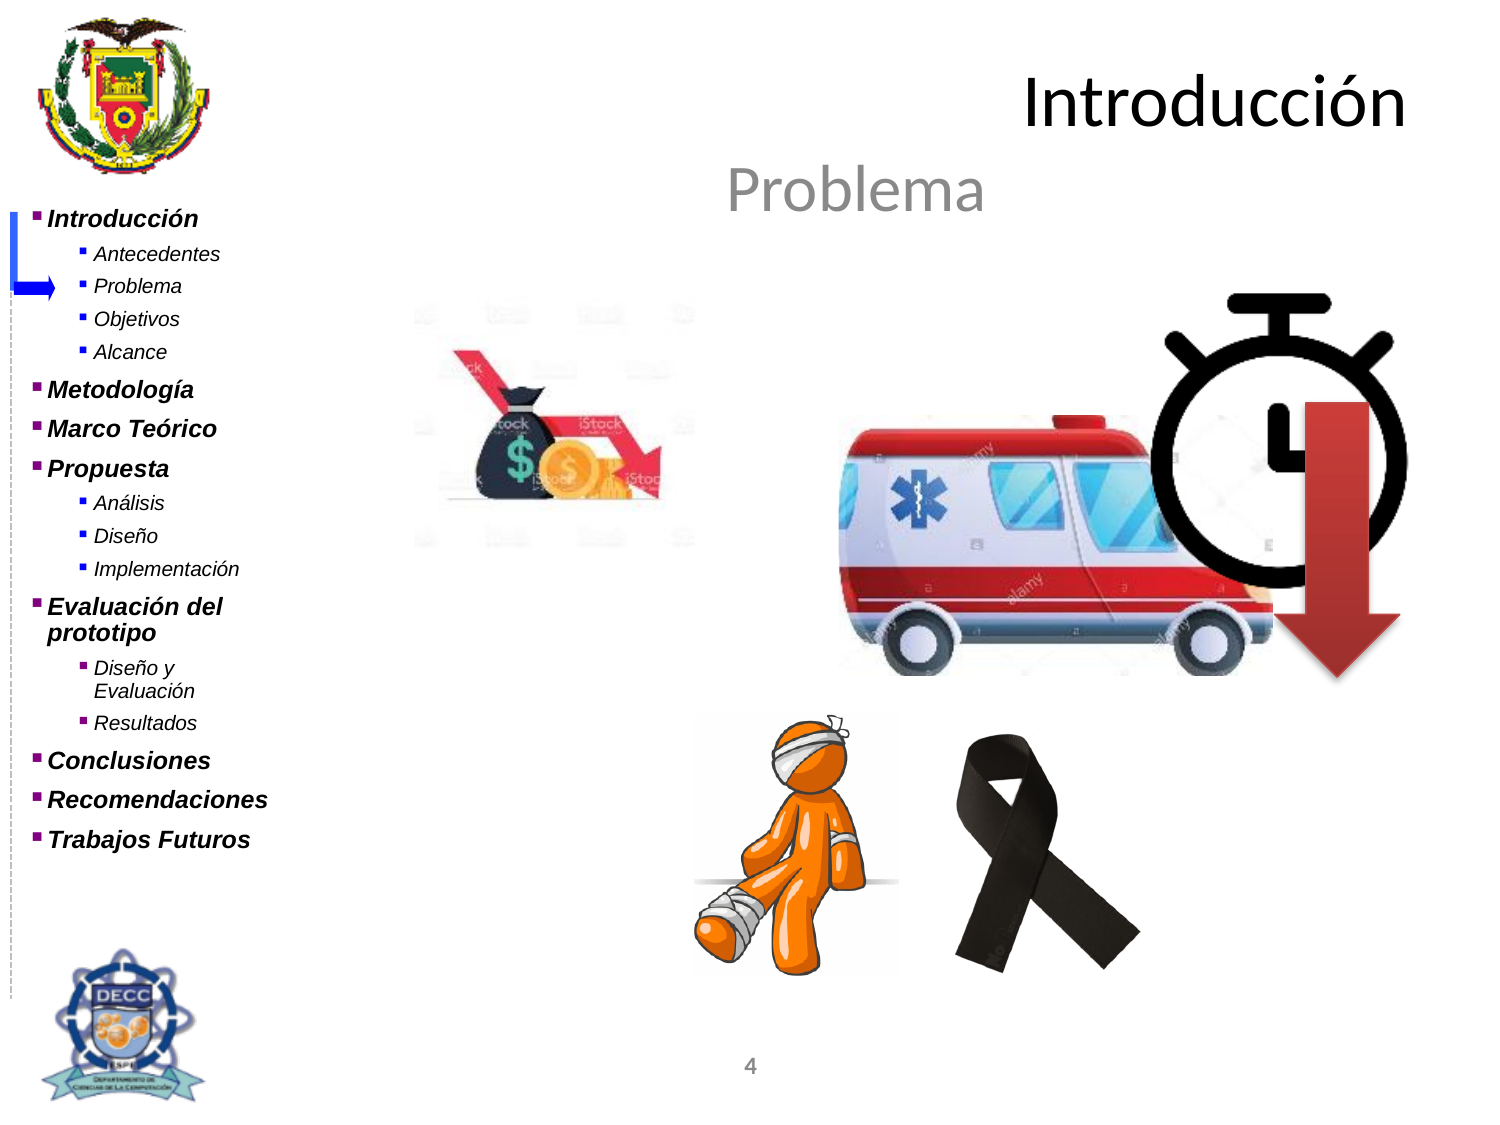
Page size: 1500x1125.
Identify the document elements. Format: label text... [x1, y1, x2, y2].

picture [40, 941, 208, 1109]
text_box [16, 275, 56, 302]
text_box [8, 210, 20, 281]
picture [414, 285, 695, 566]
text_box [1279, 612, 1401, 678]
slide_number 4 [702, 1045, 799, 1095]
list [253, 241, 1459, 1045]
title Introducción [242, 45, 1424, 149]
picture [662, 712, 1163, 985]
subtitle Problema [312, 137, 1400, 197]
picture [838, 292, 1474, 676]
picture [29, 7, 219, 179]
